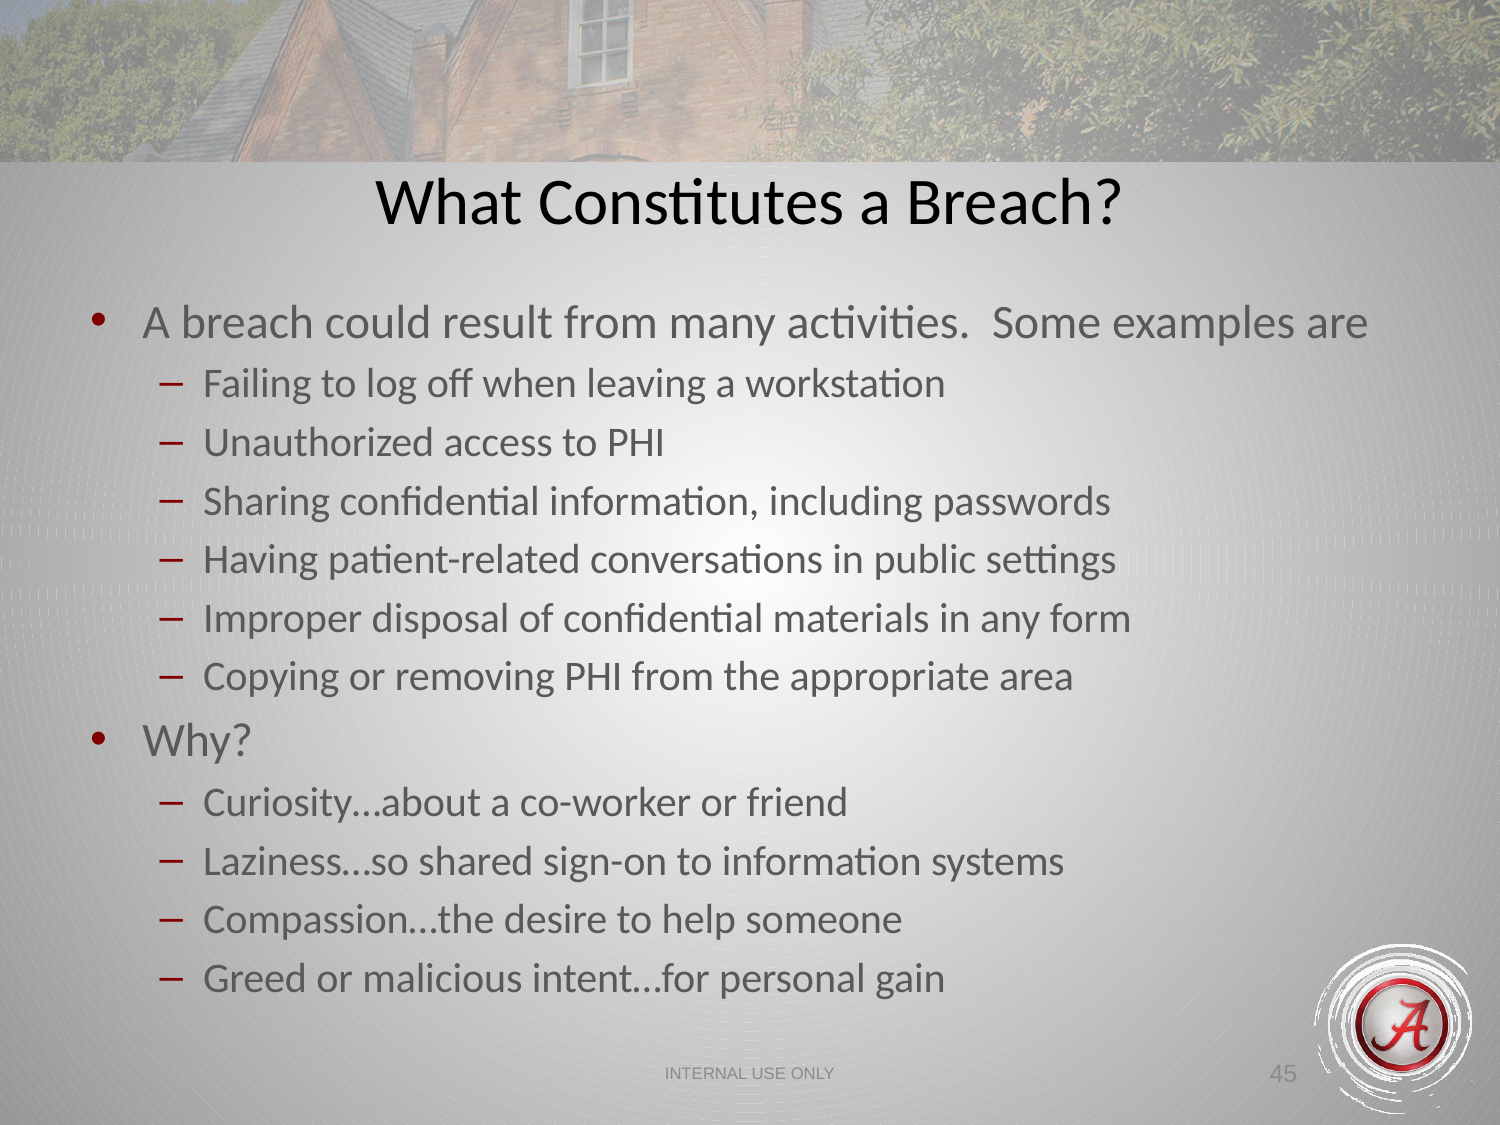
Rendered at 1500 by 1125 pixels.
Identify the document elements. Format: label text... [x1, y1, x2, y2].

slide_number 45 [1074, 1042, 1313, 1103]
list What Constitutes a Breach? [75, 149, 1425, 225]
picture [1314, 938, 1490, 1114]
list A breach could result from many activities. Some examples are Failing to log off when leaving a workstation Unauthorized access to PHI Sharing confidential information, including passwords Having patient-related conversations in public settings Improper disposal of confidential materials in any form Copying or removing PHI from the appropriate area Why? Curiosity…about a co-worker or friend Laziness…so shared sign-on to information systems Compassion…the desire to help someone Greed or malicious intent…for personal gain [75, 282, 1425, 1025]
footer INTERNAL USE ONLY [512, 1042, 988, 1103]
